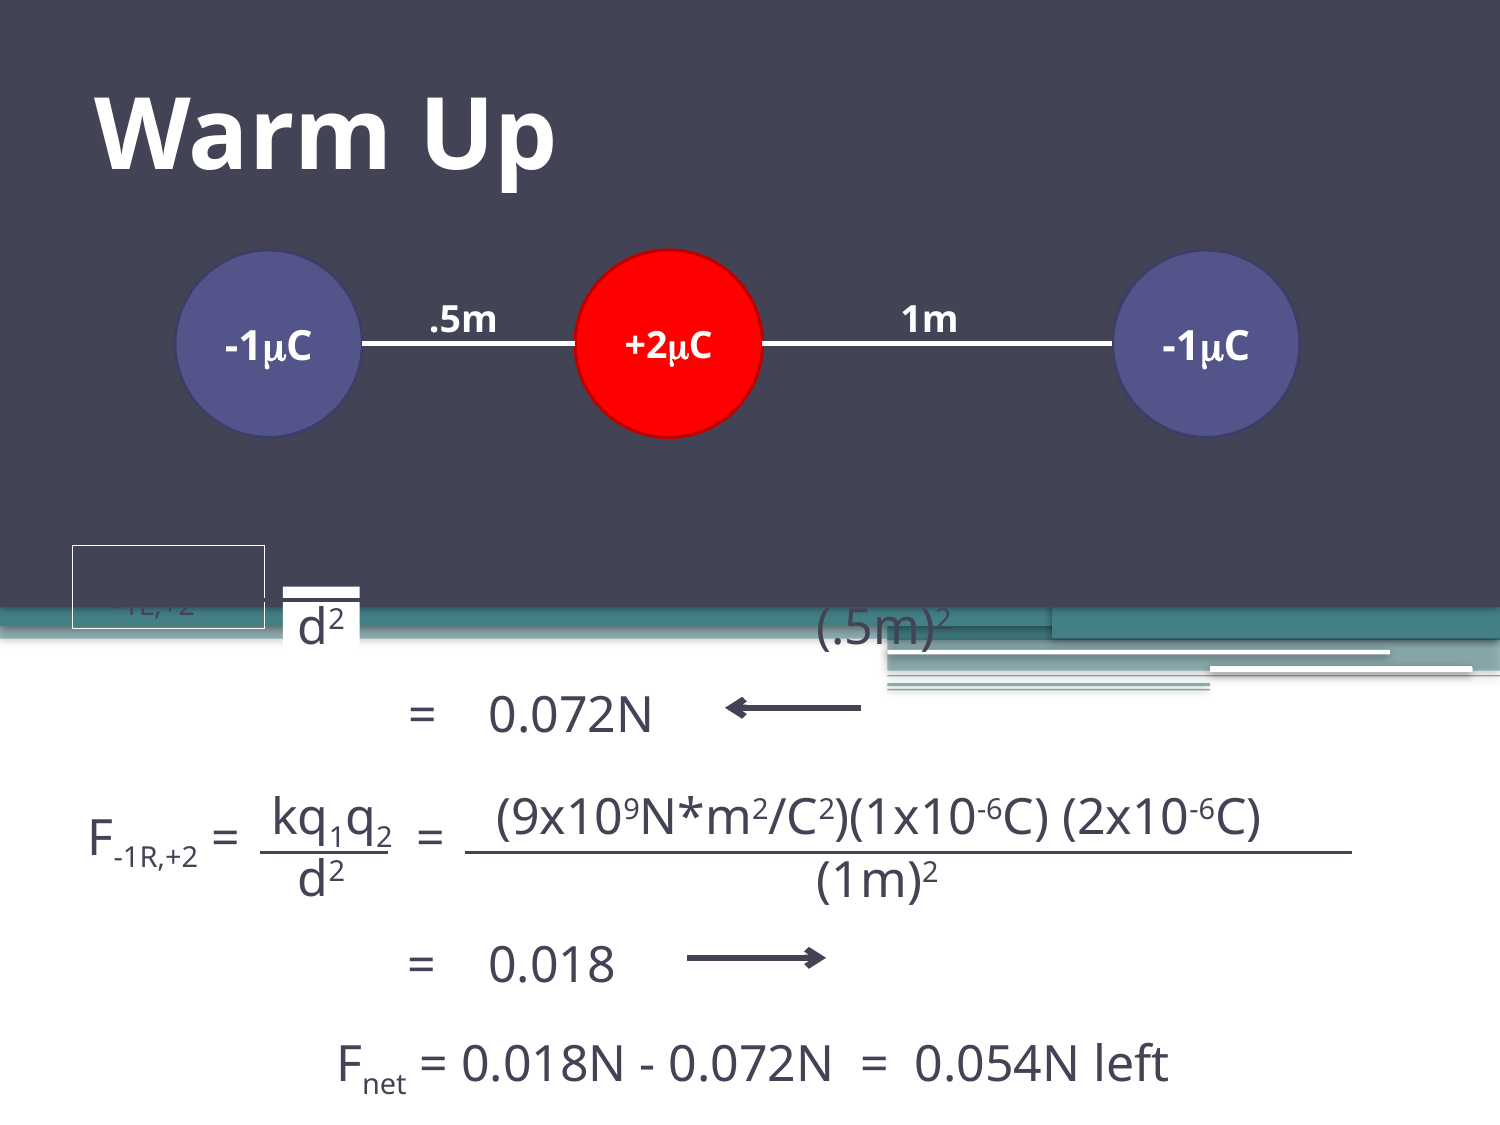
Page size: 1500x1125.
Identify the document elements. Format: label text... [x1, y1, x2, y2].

text_box -1mC [173, 248, 365, 440]
text_box 1m [885, 287, 974, 341]
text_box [374, 777, 1352, 916]
text_box = 0.018 [379, 926, 631, 1000]
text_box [62, 524, 413, 663]
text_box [414, 524, 1353, 664]
text_box Fnet = 0.018N - 0.072N = 0.054N left [321, 1024, 1185, 1108]
text_box = 0.072N [380, 674, 670, 750]
text_box Warm Up [79, 62, 574, 198]
text_box -1mC [1110, 248, 1302, 440]
text_box +2mC [573, 248, 765, 440]
text_box .5m [414, 287, 513, 341]
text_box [62, 777, 372, 916]
